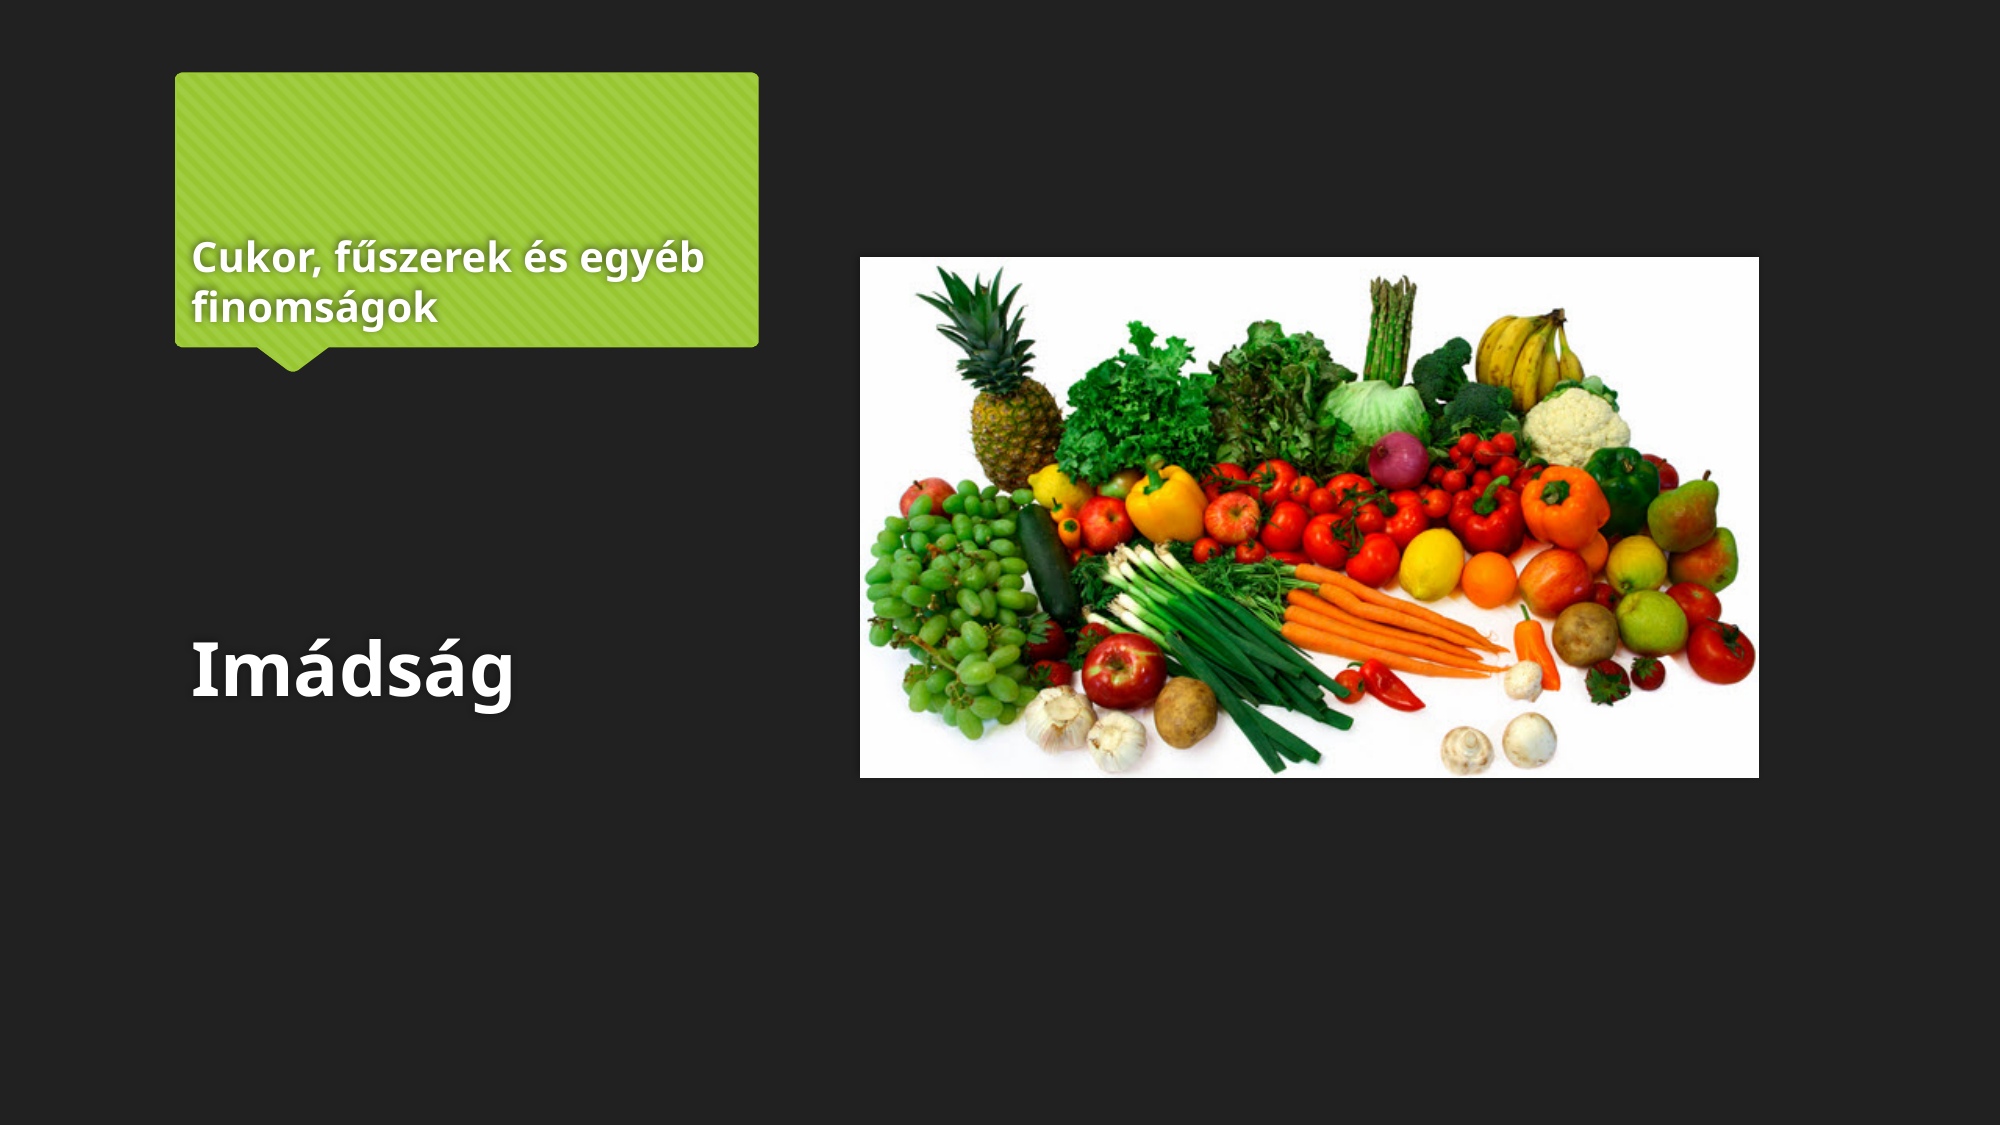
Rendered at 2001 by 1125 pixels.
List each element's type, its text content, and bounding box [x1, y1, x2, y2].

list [859, 256, 1759, 778]
list Imádság [176, 370, 758, 962]
title Cukor, fűszerek és egyéb finomságok [176, 73, 758, 339]
